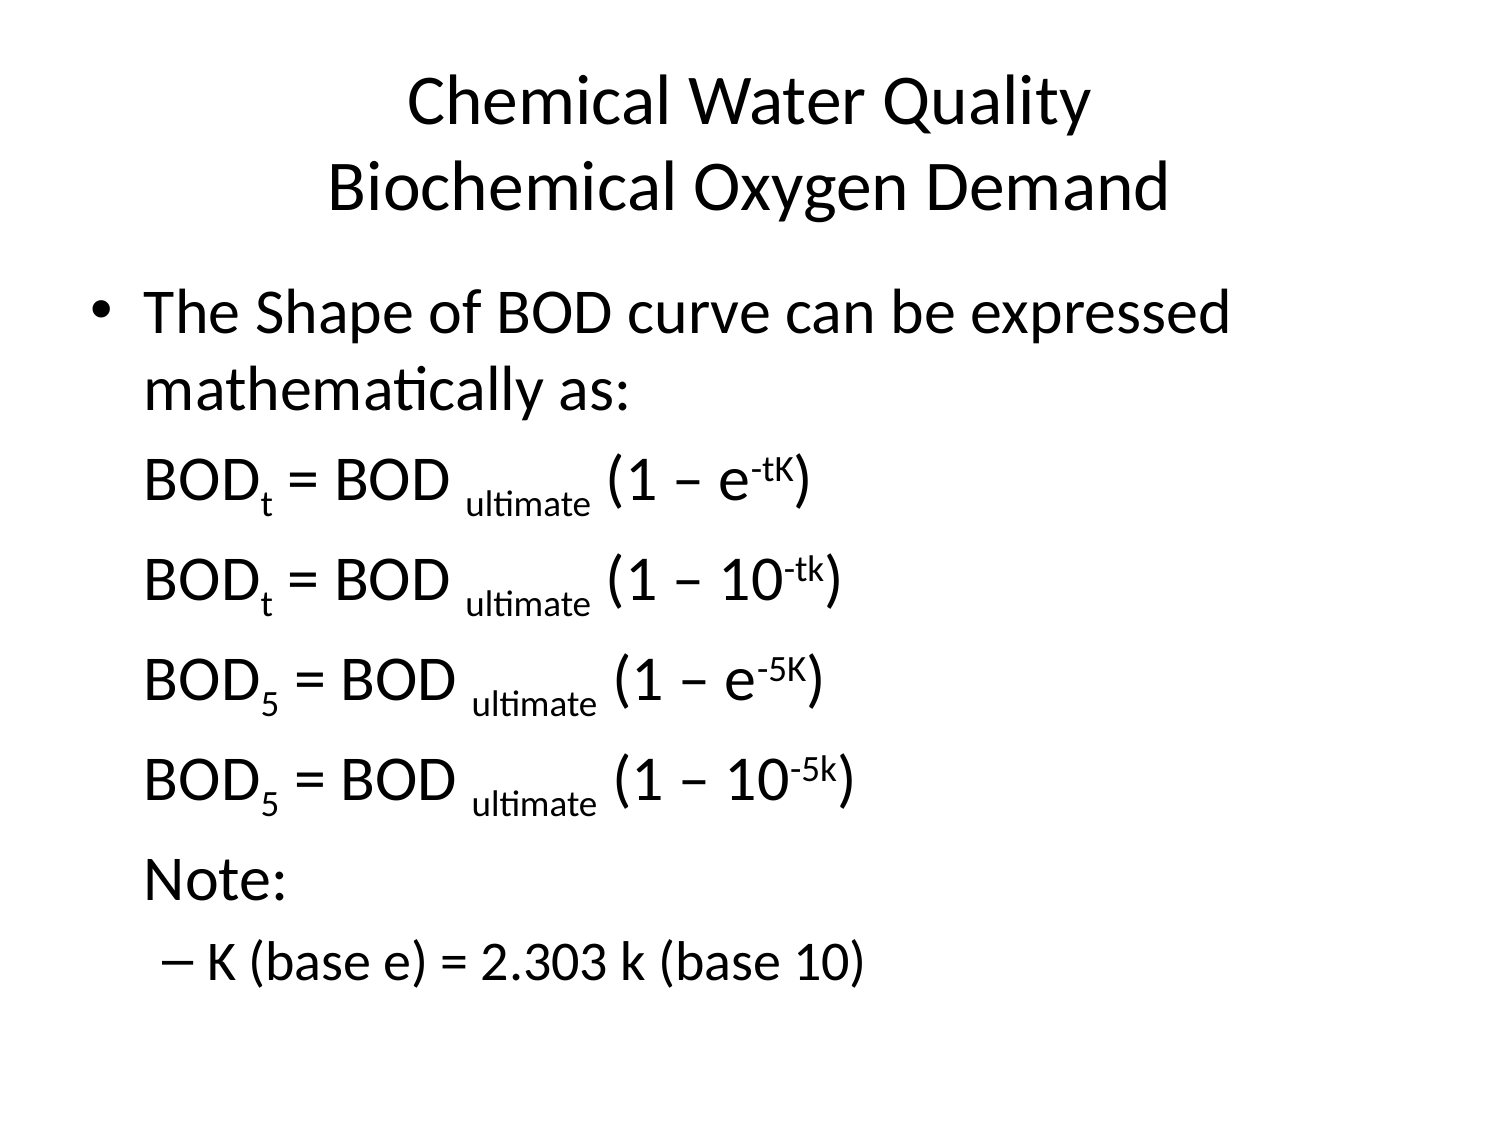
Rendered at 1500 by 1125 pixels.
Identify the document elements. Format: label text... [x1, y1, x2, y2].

list The Shape of BOD curve can be expressed mathematically as: BODt = BOD ultimate (1 – e-tK) BODt = BOD ultimate (1 – 10-tk) BOD5 = BOD ultimate (1 – e-5K) BOD5 = BOD ultimate (1 – 10-5k) Note: K (base e) = 2.303 k (base 10) [75, 262, 1425, 1005]
title Chemical Water Quality Biochemical Oxygen Demand [75, 45, 1425, 233]
